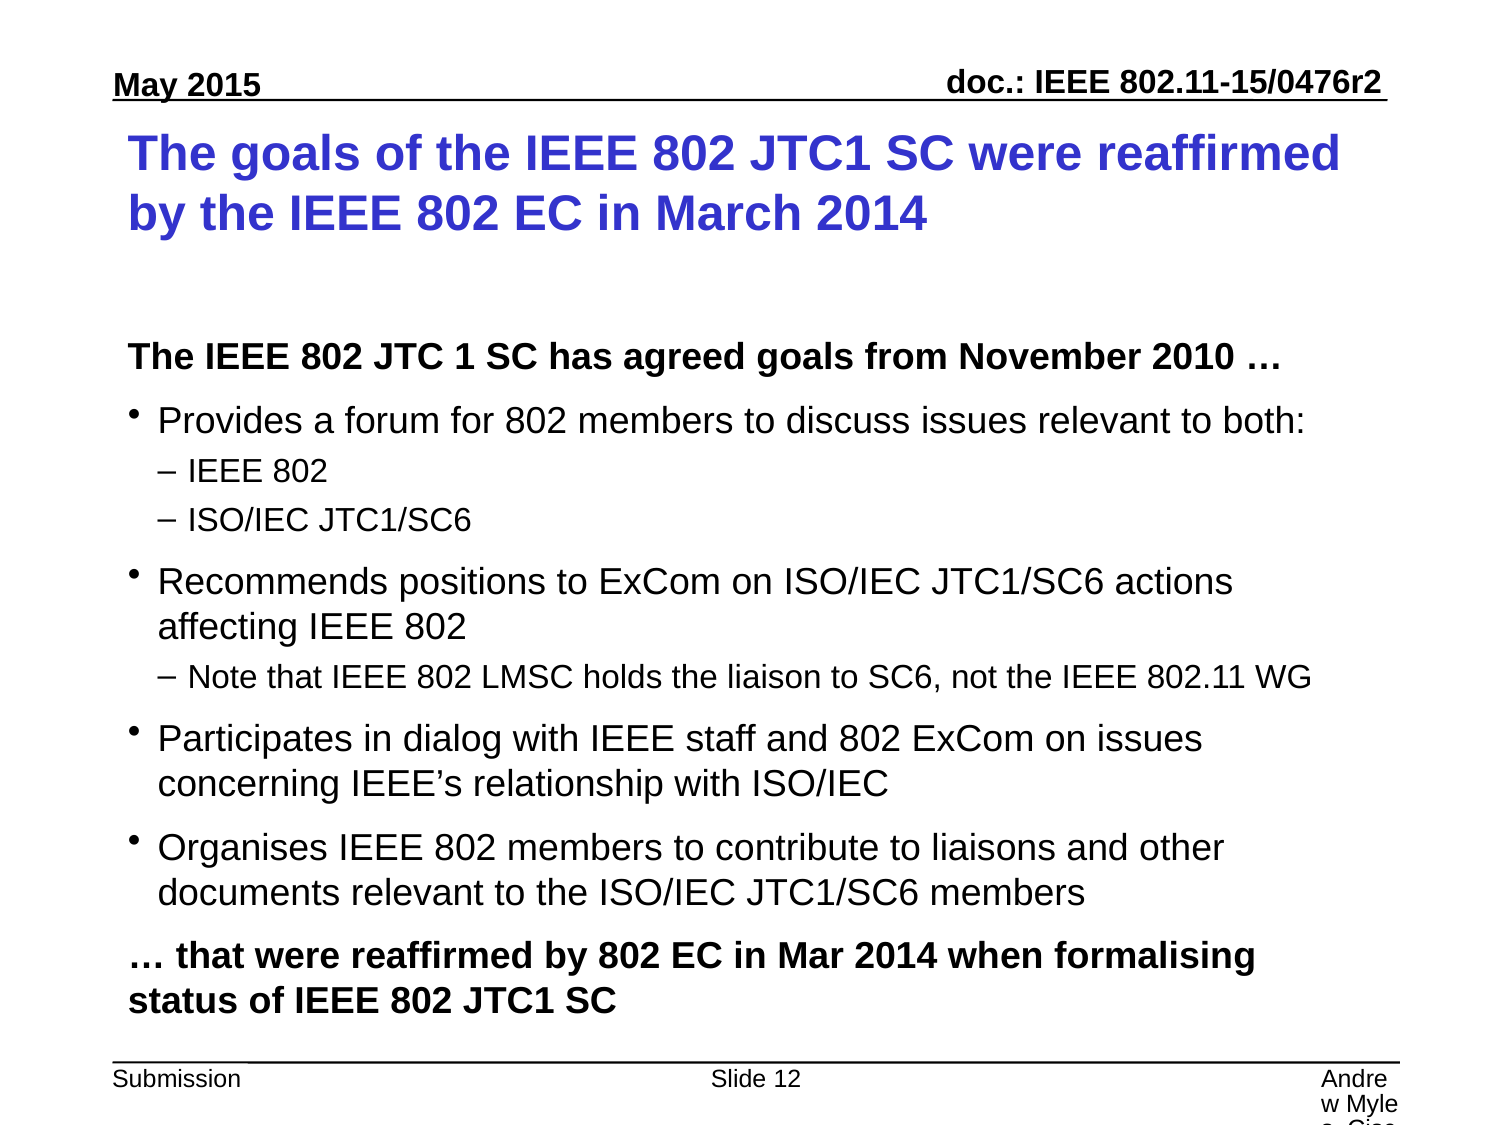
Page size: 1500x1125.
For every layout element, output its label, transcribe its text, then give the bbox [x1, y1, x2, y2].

footer Andrew Myles, Cisco [1320, 1061, 1402, 1093]
list The IEEE 802 JTC 1 SC has agreed goals from November 2010 … Provides a forum for 802 members to discuss issues relevant to both: IEEE 802 ISO/IEC JTC1/SC6 Recommends positions to ExCom on ISO/IEC JTC1/SC6 actions affecting IEEE 802 Note that IEEE 802 LMSC holds the liaison to SC6, not the IEEE 802.11 WG Participates in dialog with IEEE staff and 802 ExCom on issues concerning IEEE’s relationship with ISO/IEC Organises IEEE 802 members to contribute to liaisons and other documents relevant to the ISO/IEC JTC1/SC6 members … that were reaffirmed by 802 EC in Mar 2014 when formalising status of IEEE 802 JTC1 SC [112, 324, 1388, 1000]
title The goals of the IEEE 802 JTC1 SC were reaffirmed by the IEEE 802 EC in March 2014 [112, 112, 1388, 288]
slide_number Slide 12 [709, 1061, 803, 1093]
